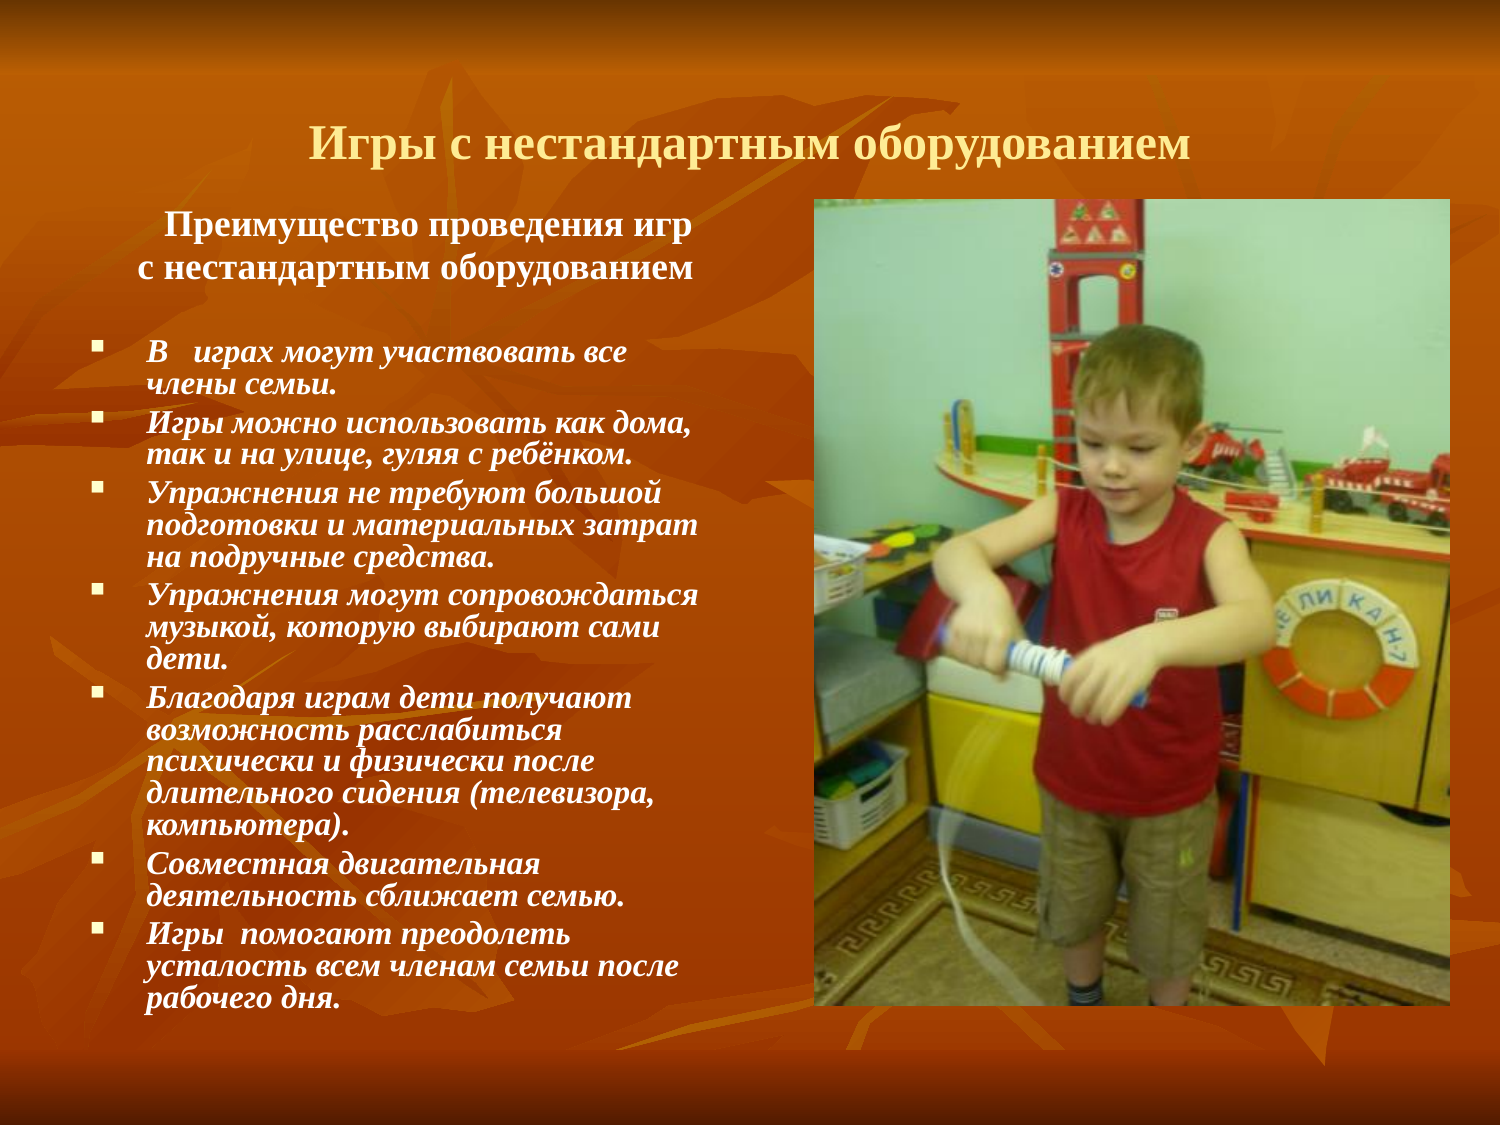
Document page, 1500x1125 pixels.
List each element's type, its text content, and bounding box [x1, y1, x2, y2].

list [814, 199, 1451, 1006]
list Преимущество проведения игр с нестандартным оборудованием В играх могут участвовать все члены семьи. Игры можно использовать как дома, так и на улице, гуляя с ребёнком. Упражнения не требуют большой подготовки и материальных затрат на подручные средства. Упражнения могут сопровождаться музыкой, которую выбирают сами дети. Благодаря играм дети получают возможность расслабиться психически и физически после длительного сидения (телевизора, компьютера). Совместная двигательная деятельность сближает семью. Игры помогают преодолеть усталость всем членам семьи после рабочего дня. [75, 200, 738, 1050]
title Игры с нестандартным оборудованием [75, 45, 1425, 234]
